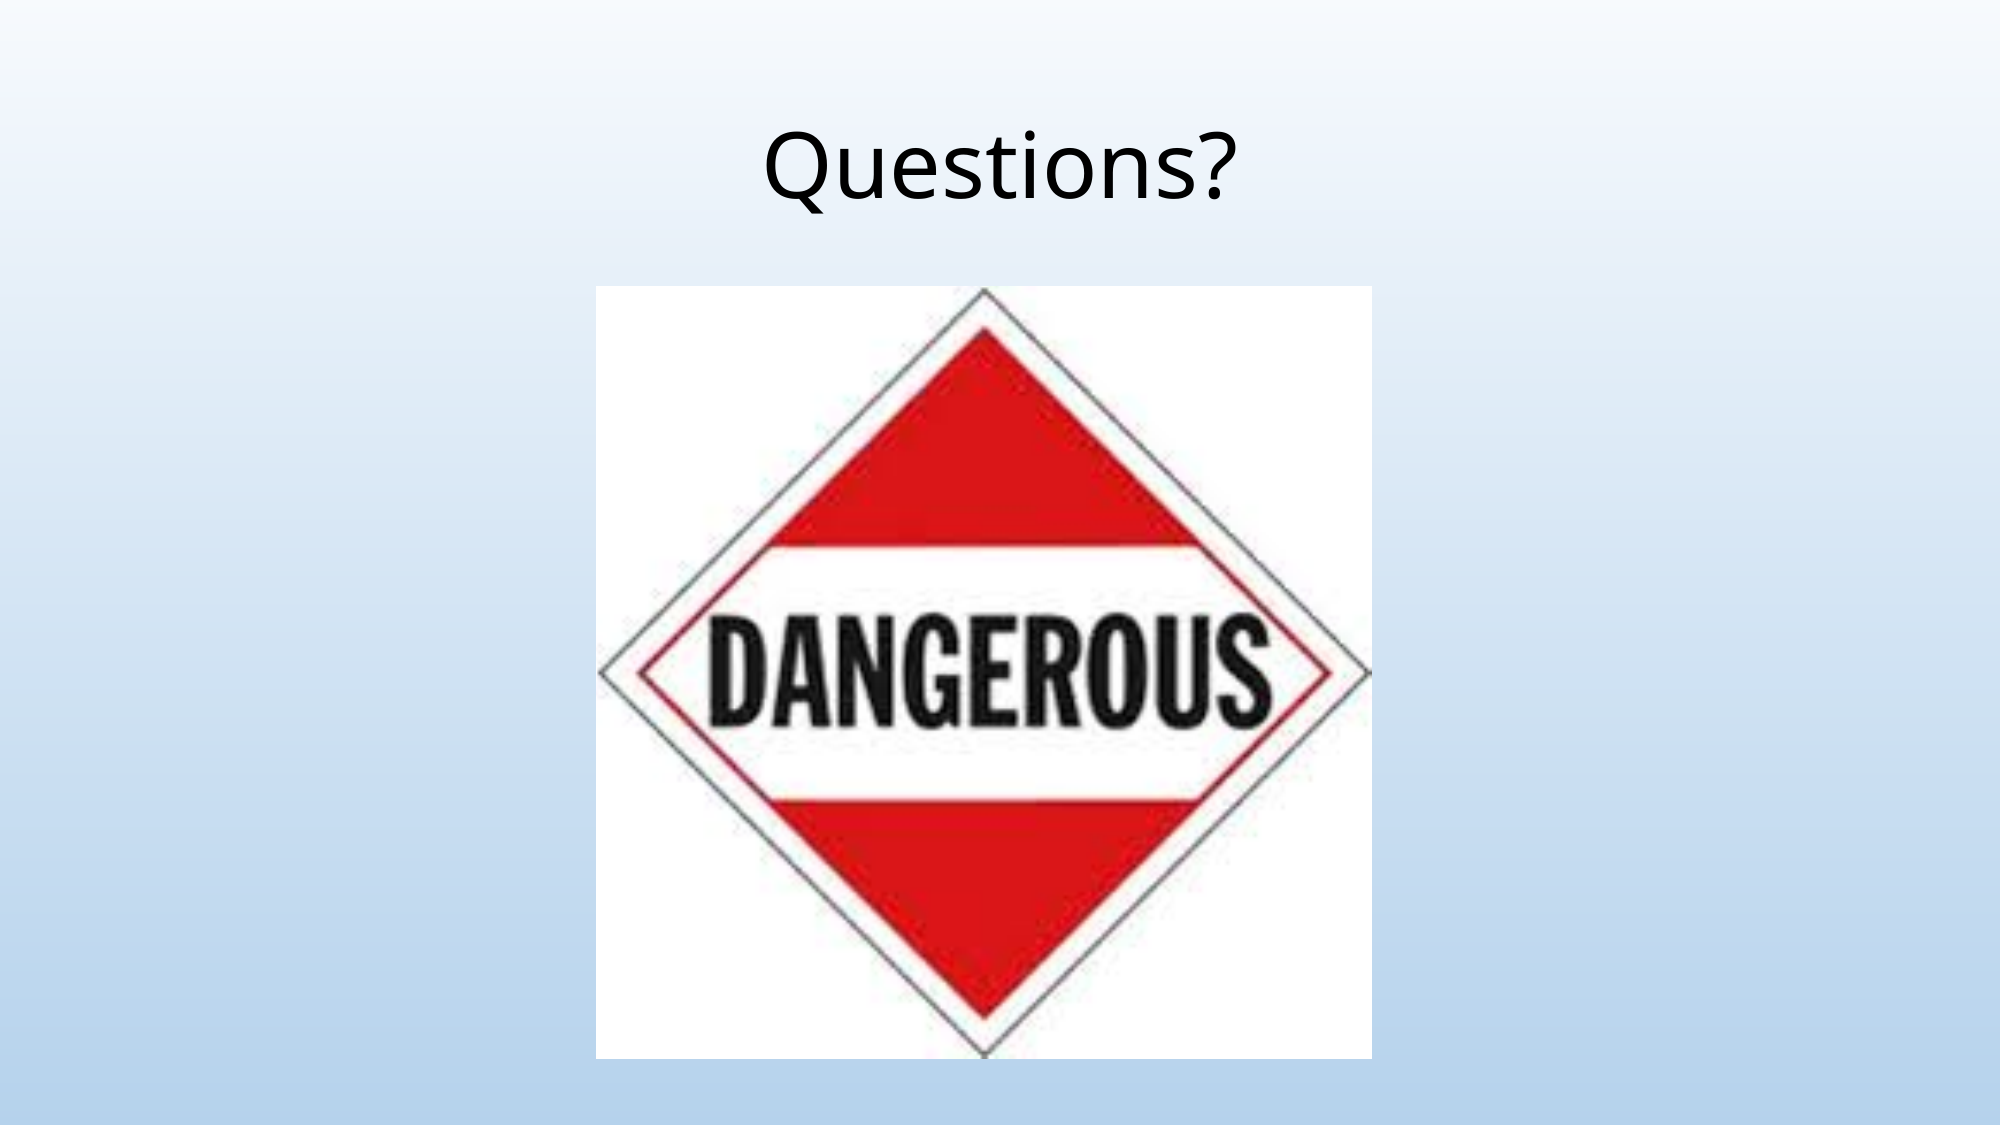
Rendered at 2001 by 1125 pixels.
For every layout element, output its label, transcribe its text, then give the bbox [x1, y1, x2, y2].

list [596, 286, 1372, 1059]
title Questions? [137, 59, 1863, 278]
